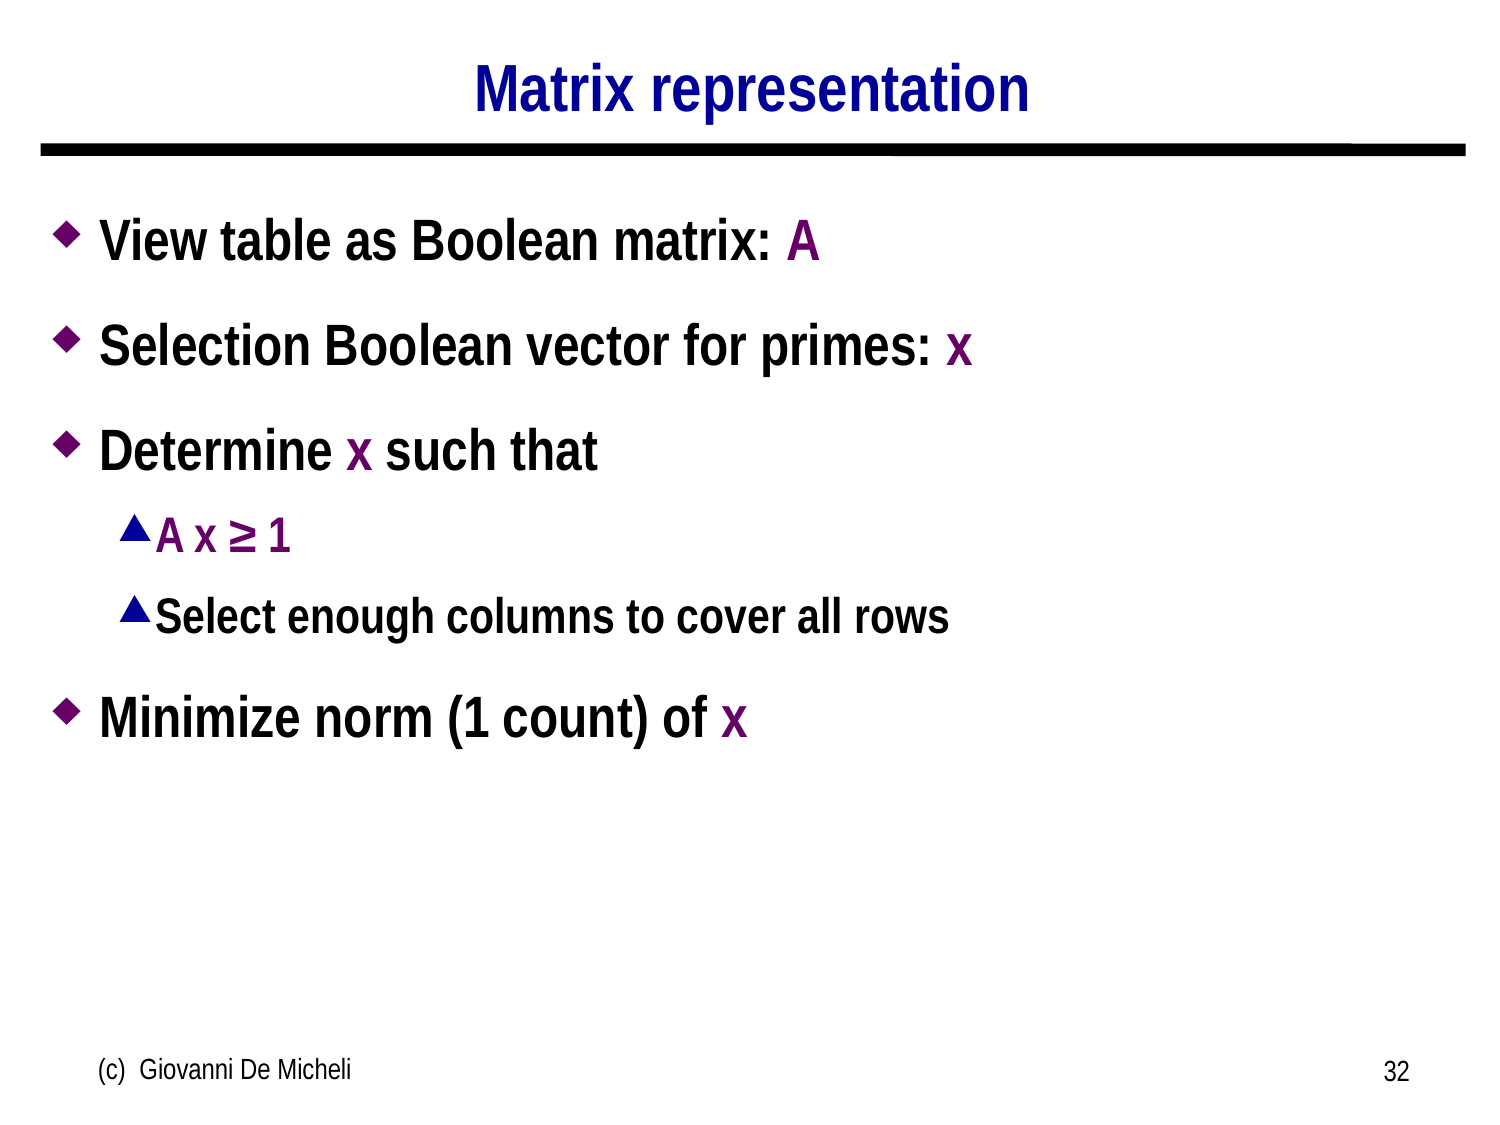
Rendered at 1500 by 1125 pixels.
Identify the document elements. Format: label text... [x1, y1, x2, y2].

list View table as Boolean matrix: A Selection Boolean vector for primes: x Determine x such that A x ≥ 1 Select enough columns to cover all rows Minimize norm (1 count) of x [37, 177, 1465, 1032]
title Matrix representation [39, 33, 1467, 146]
footer (c) Giovanni De Micheli [0, 1042, 463, 1121]
slide_number 32 [1074, 1044, 1425, 1123]
